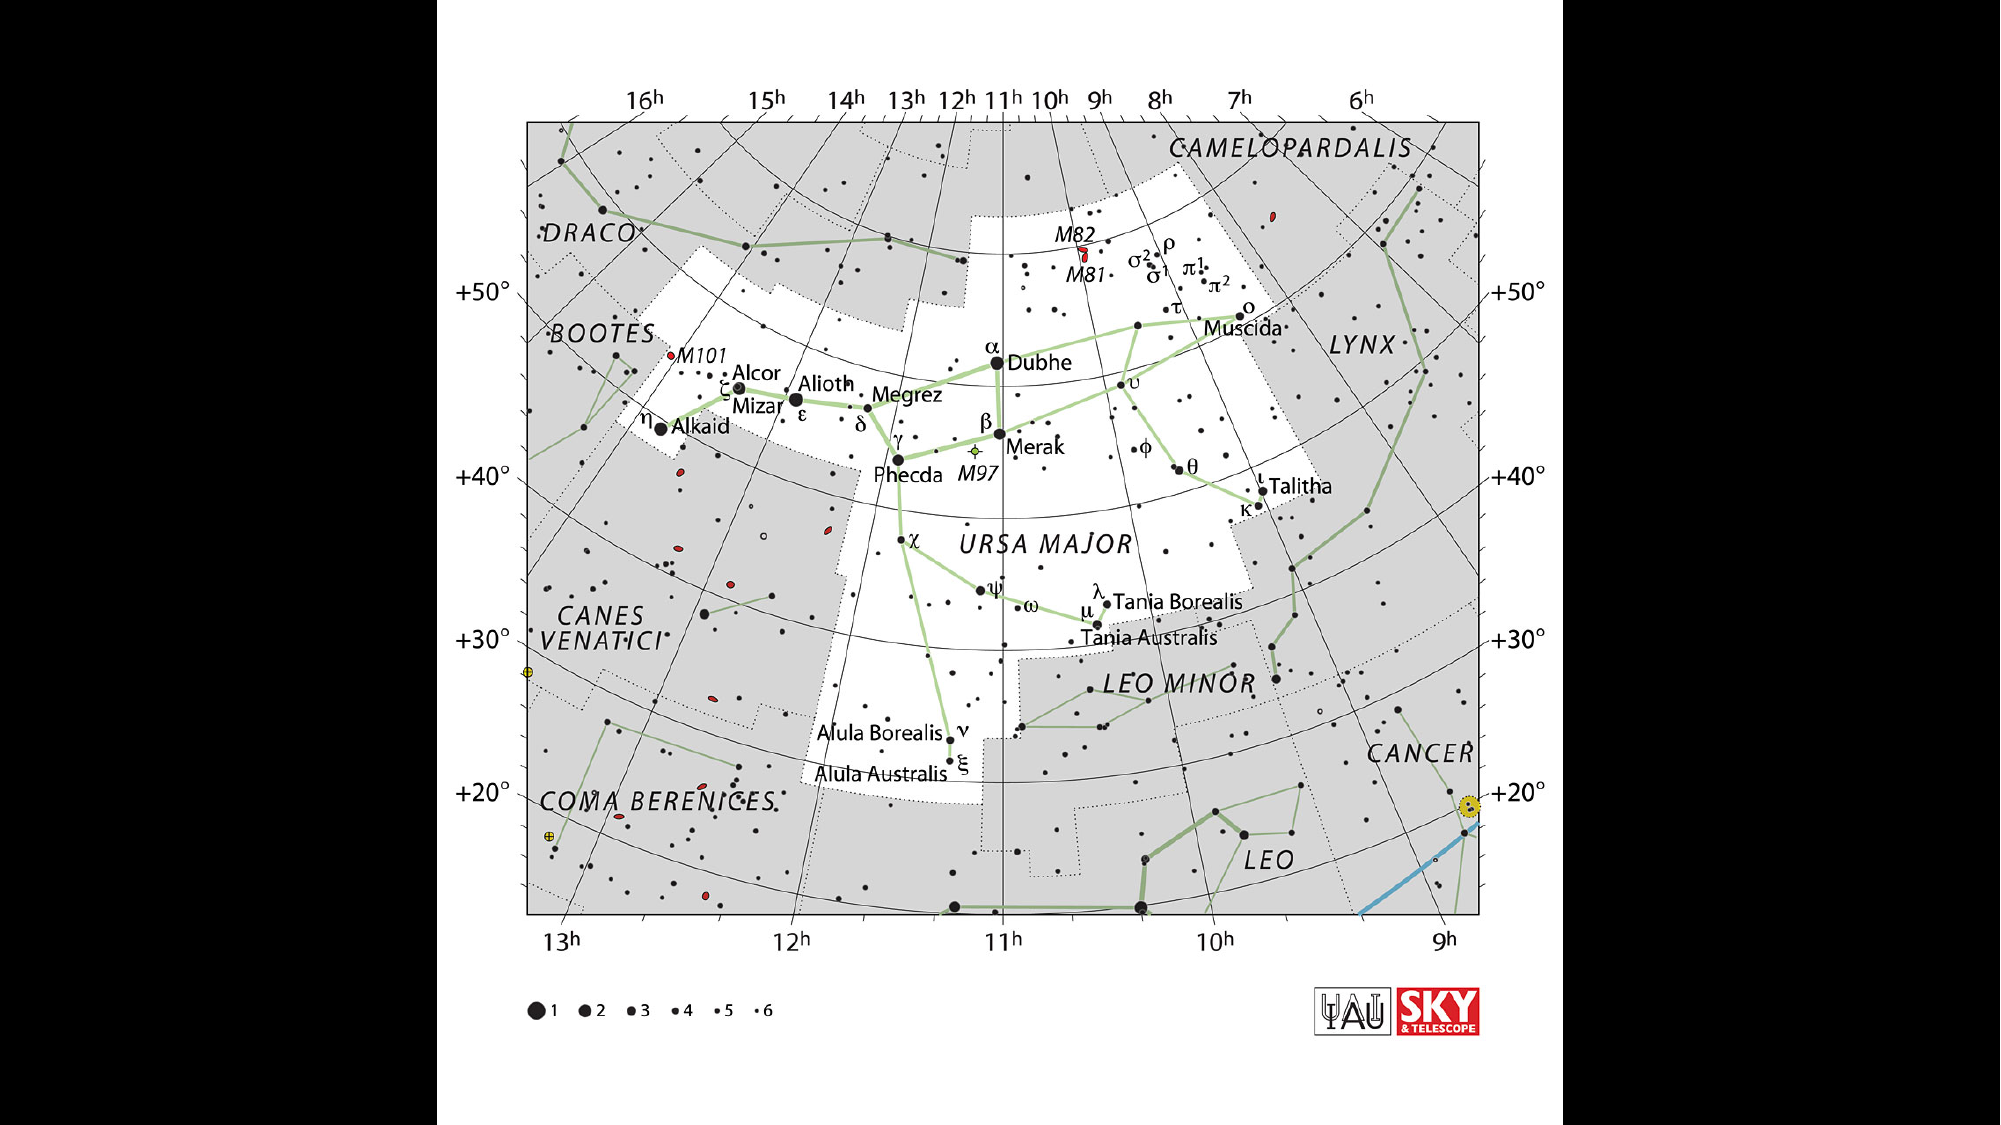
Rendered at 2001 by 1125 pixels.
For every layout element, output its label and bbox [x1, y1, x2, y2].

picture [437, 0, 1563, 1125]
